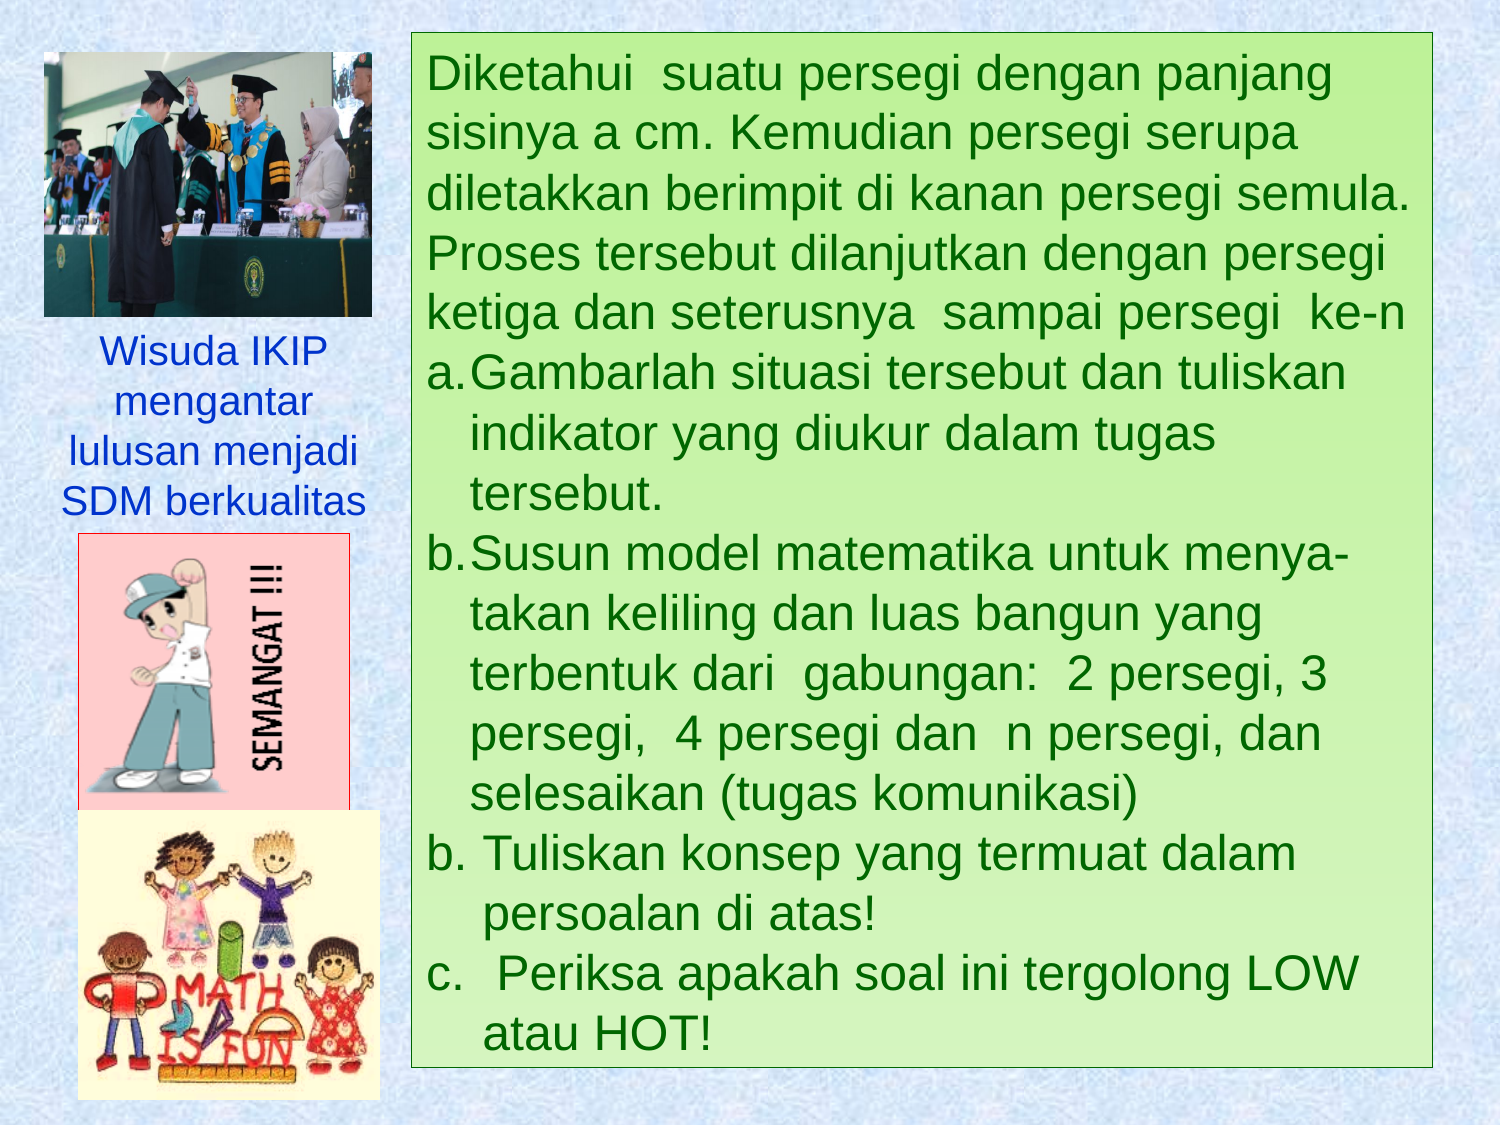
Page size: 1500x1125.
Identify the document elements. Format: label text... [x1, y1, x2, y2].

text_box Diketahui suatu persegi dengan panjang sisinya a cm. Kemudian persegi serupa diletakkan berimpit di kanan persegi semula. Proses tersebut dilanjutkan dengan persegi ketiga dan seterusnya sampai persegi ke-n Gambarlah situasi tersebut dan tuliskan indikator yang diukur dalam tugas tersebut. Susun model matematika untuk menya-takan keliling dan luas bangun yang terbentuk dari gabungan: 2 persegi, 3 persegi, 4 persegi dan n persegi, dan selesaikan (tugas komunikasi) Tuliskan konsep yang termuat dalam persoalan di atas! Periksa apakah soal ini tergolong LOW atau HOT! [411, 32, 1433, 1068]
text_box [43, 52, 385, 1100]
picture [0, 0, 1500, 1125]
